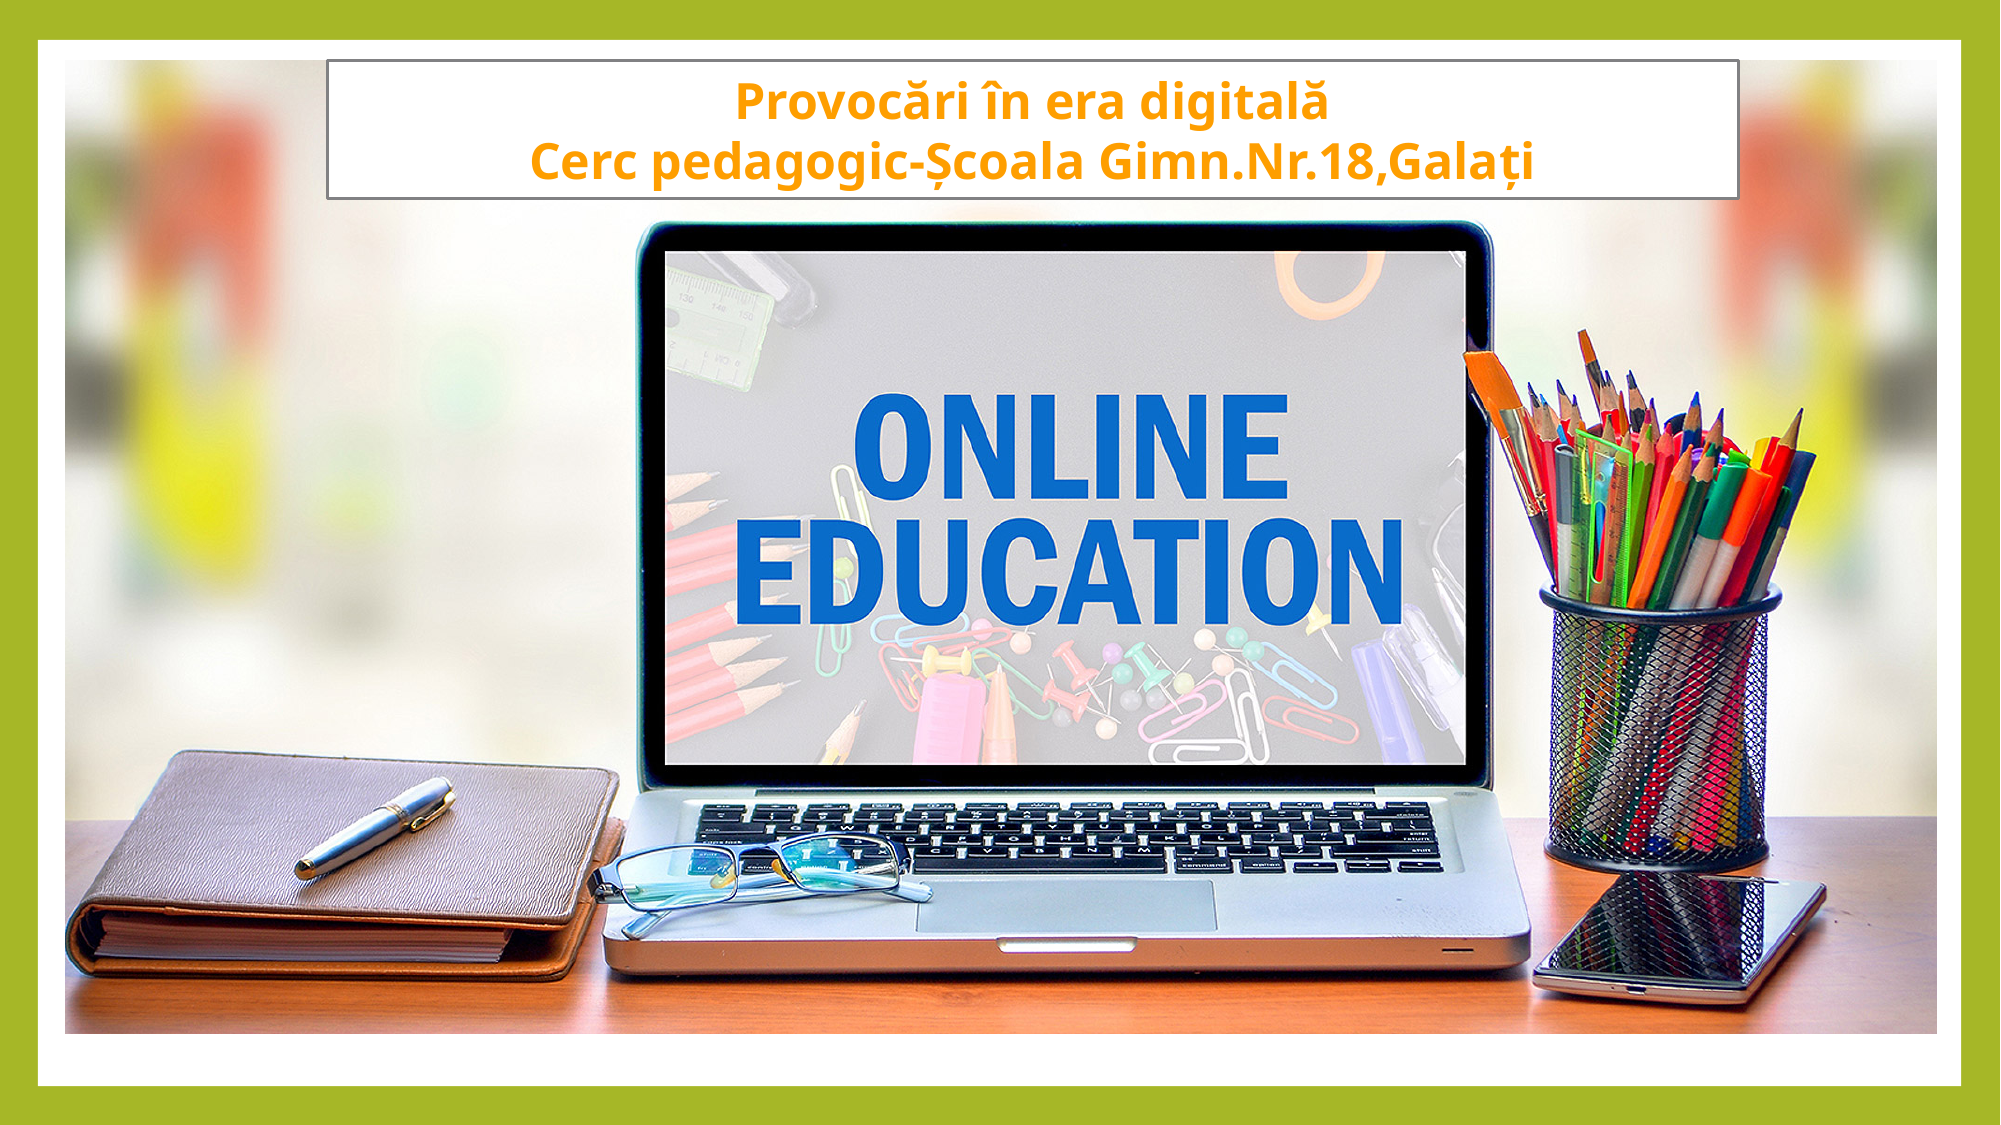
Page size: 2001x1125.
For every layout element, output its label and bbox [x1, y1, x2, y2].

list [65, 59, 1937, 1035]
